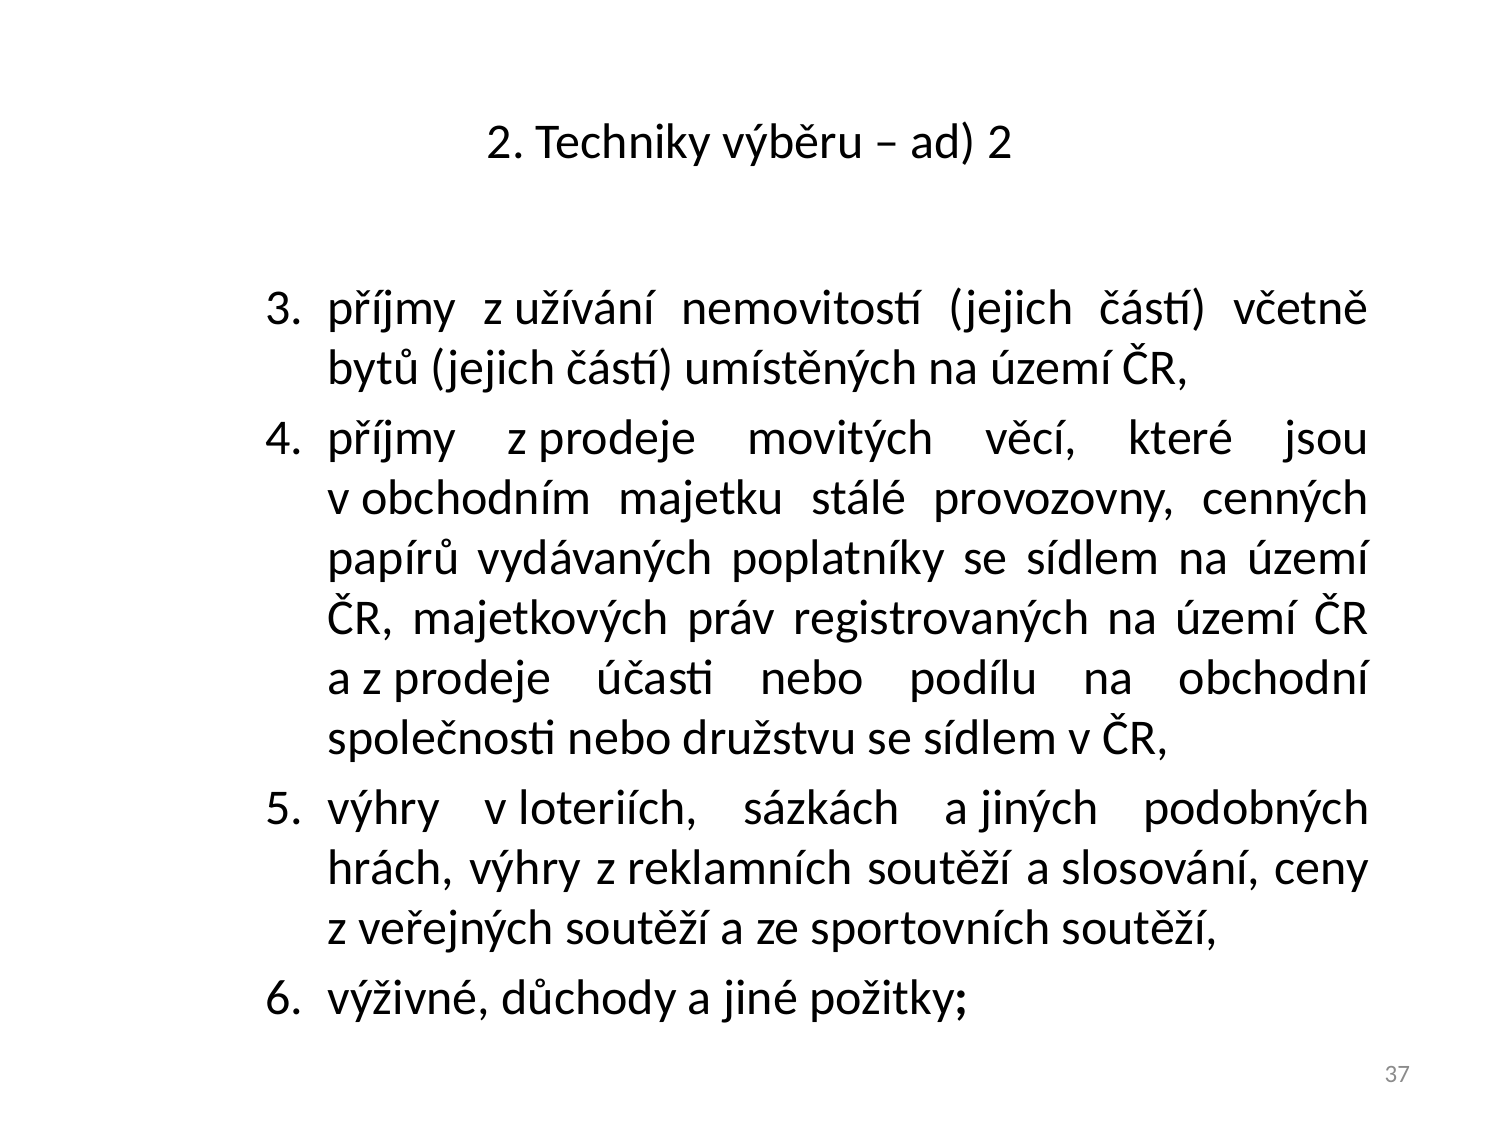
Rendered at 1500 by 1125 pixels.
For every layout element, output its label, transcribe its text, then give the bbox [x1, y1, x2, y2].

title 2. Techniky výběru – ad) 2 [75, 45, 1425, 233]
list 3. příjmy z užívání nemovitostí (jejich částí) včetně bytů (jejich částí) umístěných na území ČR, 4. příjmy z prodeje movitých věcí, které jsou v obchodním majetku stálé provozovny, cenných papírů vydávaných poplatníky se sídlem na území ČR, majetkových práv registrovaných na území ČR a z prodeje účasti nebo podílu na obchodní společnosti nebo družstvu se sídlem v ČR, 5. výhry v loteriích, sázkách a jiných podobných hrách, výhry z reklamních soutěží a slosování, ceny z veřejných soutěží a ze sportovních soutěží, 6. výživné, důchody a jiné požitky; [100, 267, 1385, 1040]
slide_number 37 [1074, 1042, 1425, 1103]
